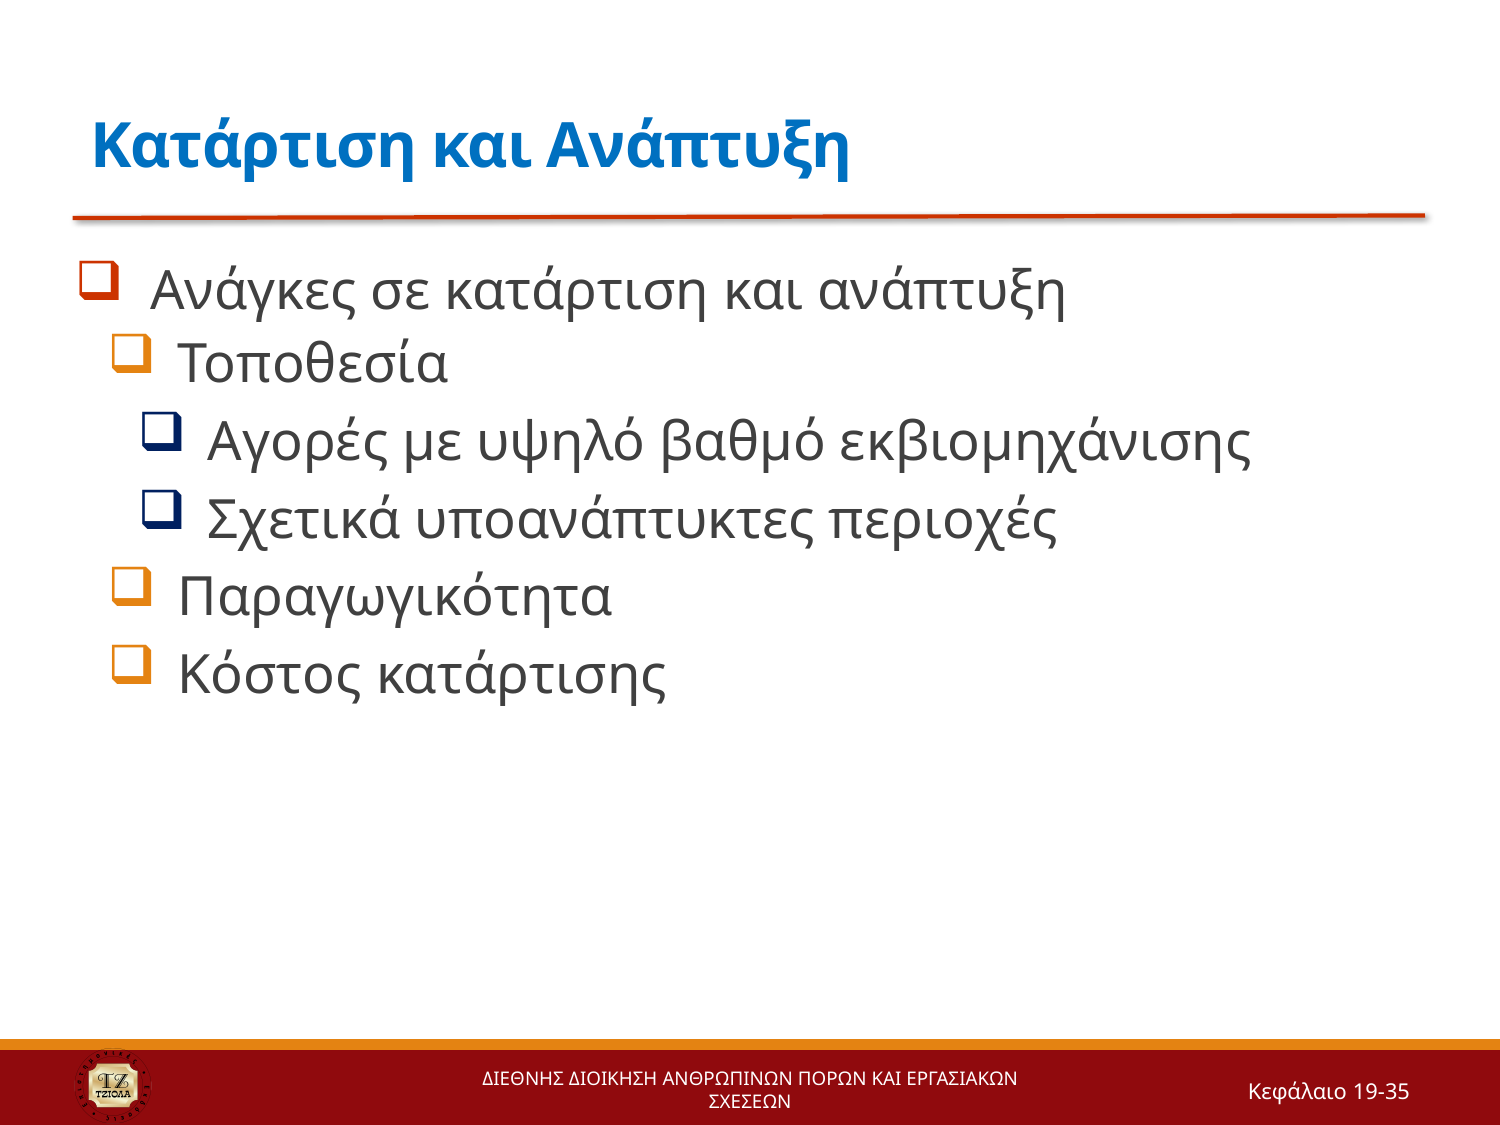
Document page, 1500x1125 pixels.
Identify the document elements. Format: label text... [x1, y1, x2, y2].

picture [72, 1046, 154, 1125]
slide_number Κεφάλαιο 19-35 [1190, 1059, 1425, 1125]
footer Διεθνης Διοικηση Ανθρωπινων Πορων και Εργασιακων Σχεσεων [453, 1059, 1047, 1120]
list Ανάγκες σε κατάρτιση και ανάπτυξη Τοποθεσία Αγορές με υψηλό βαθμό εκβιομηχάνισης Σχετικά υποανάπτυκτες περιοχές Παραγωγικότητα Κόστος κατάρτισης [75, 247, 1425, 1034]
title Κατάρτιση και Ανάπτυξη [75, 38, 1425, 189]
